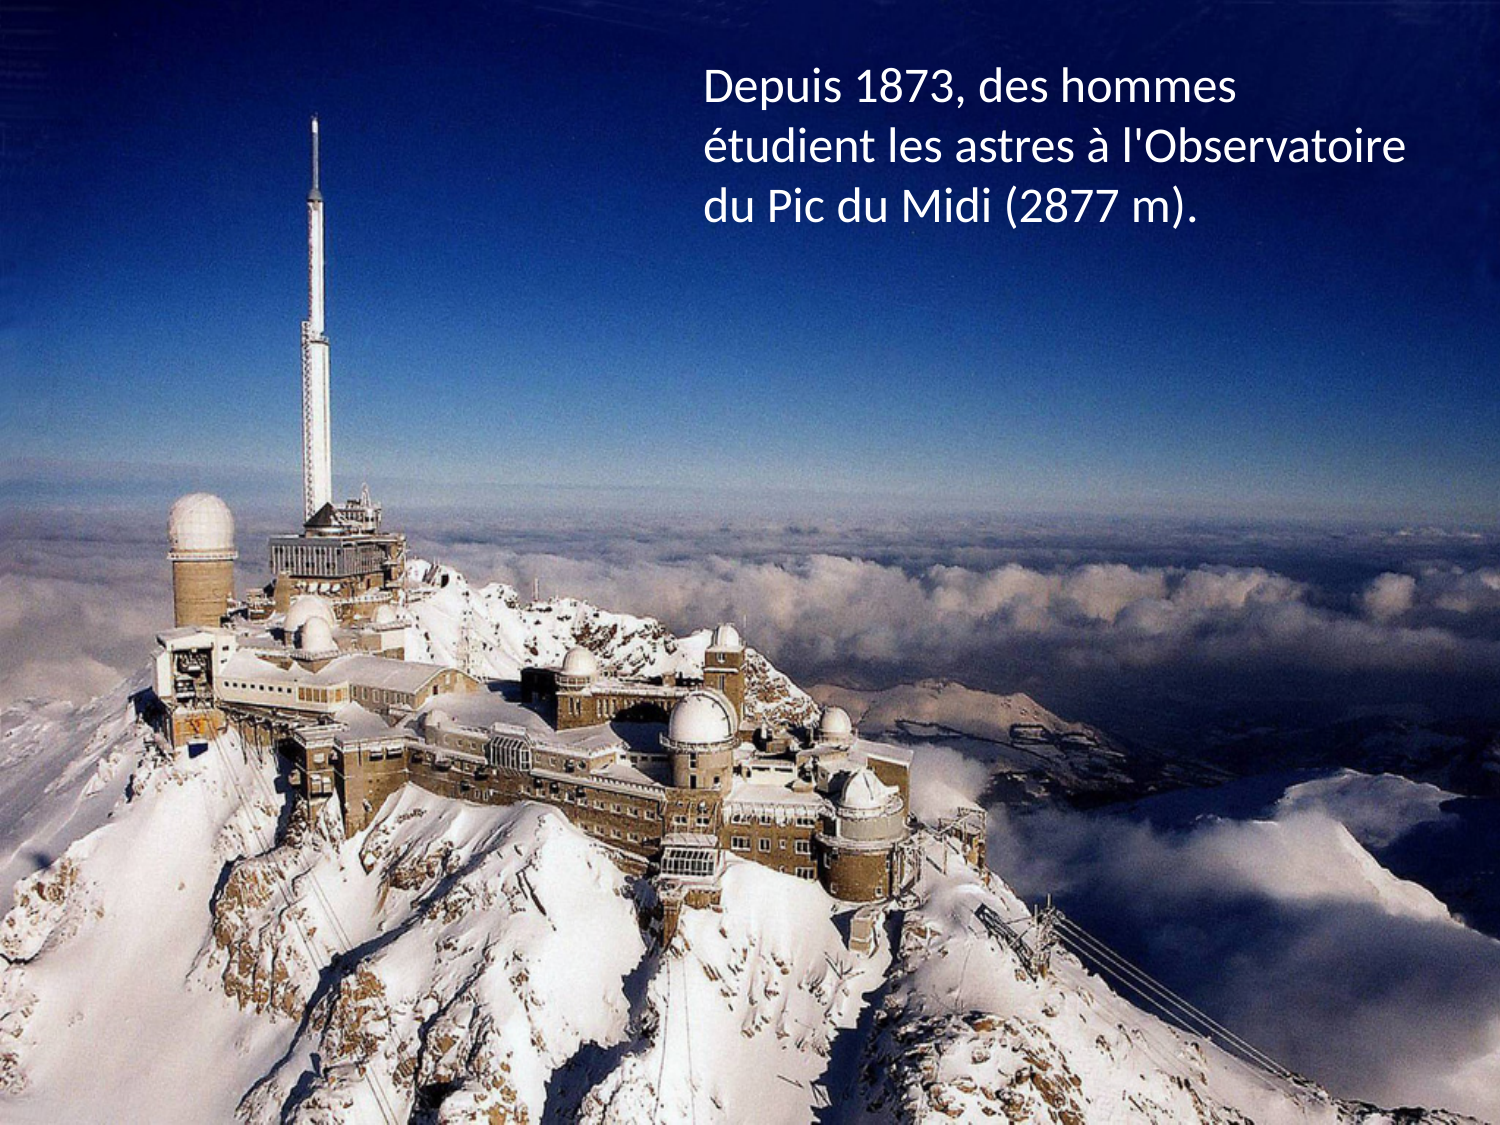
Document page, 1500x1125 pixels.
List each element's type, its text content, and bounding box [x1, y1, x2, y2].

picture [0, 0, 1500, 1125]
title Depuis 1873, des hommes étudient les astres à l'Observatoire du Pic du Midi (2877 m). [688, 44, 1435, 403]
